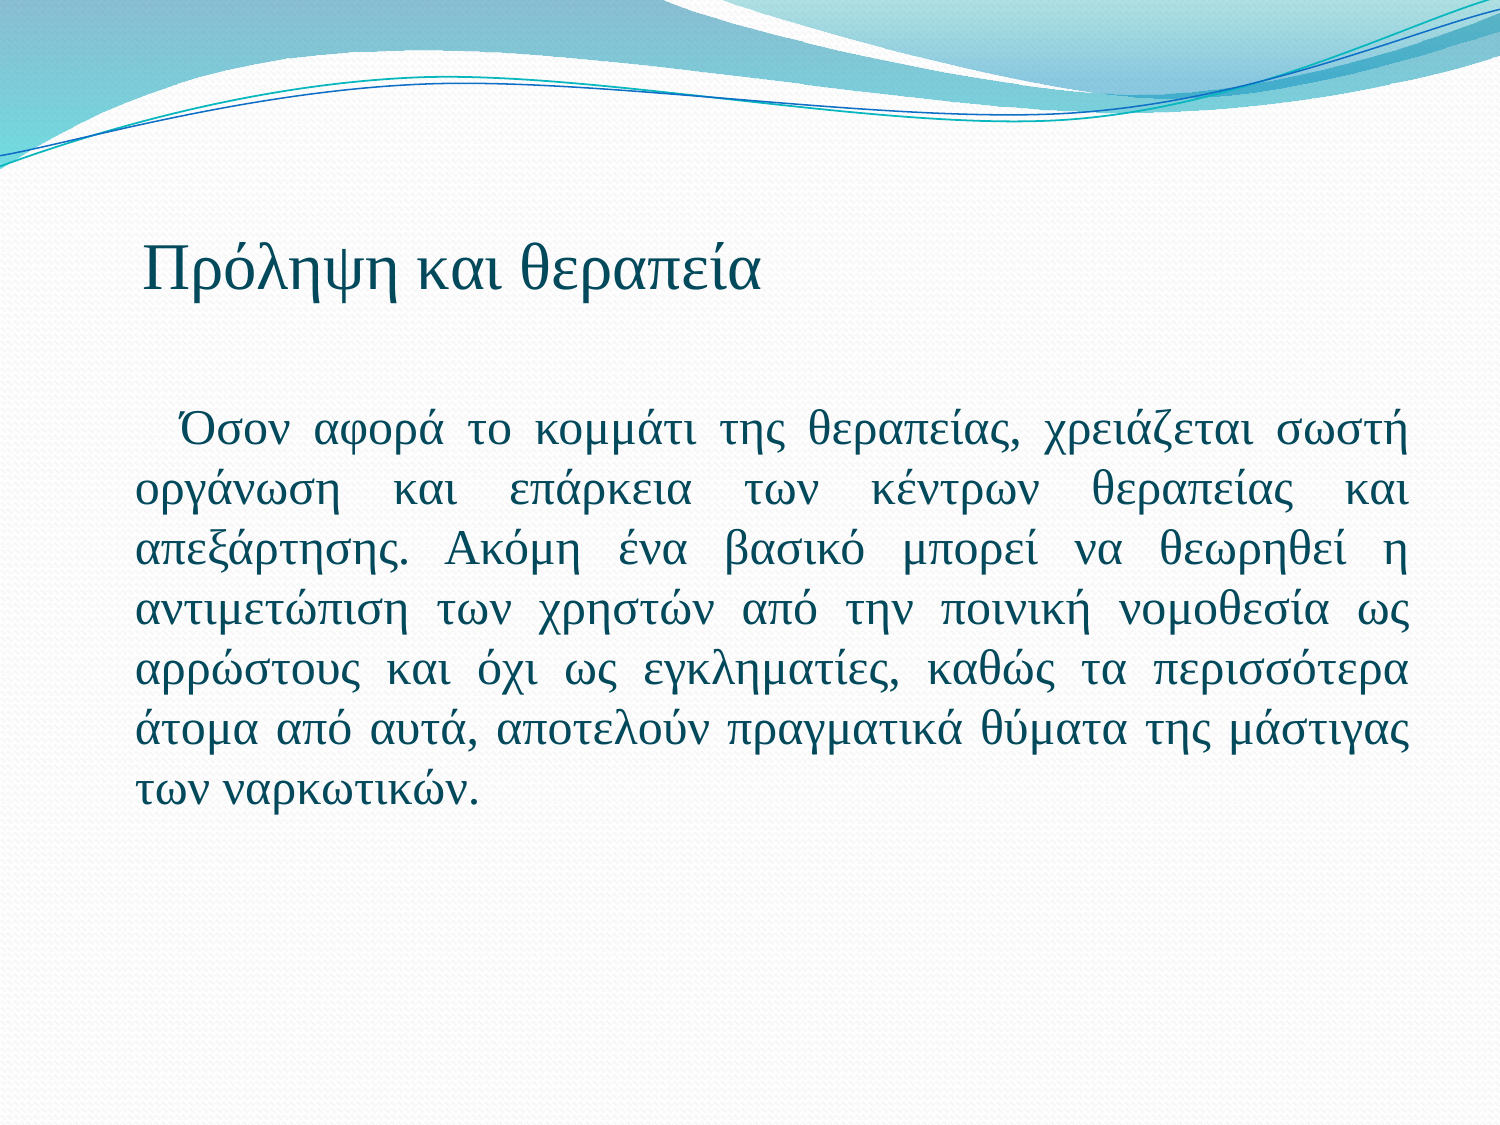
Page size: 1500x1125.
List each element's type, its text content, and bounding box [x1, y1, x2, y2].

list Όσον αφορά το κομμάτι της θεραπείας, χρειάζεται σωστή οργάνωση και επάρκεια των κέντρων θεραπείας και απεξάρτησης. Ακόμη ένα βασικό μπορεί να θεωρηθεί η αντιμετώπιση των χρηστών από την ποινική νομοθεσία ως αρρώστους και όχι ως εγκληματίες, καθώς τα περισσότερα άτομα από αυτά, αποτελούν πραγματικά θύματα της μάστιγας των ναρκωτικών. [75, 317, 1425, 1038]
title Πρόληψη και θεραπεία [75, 115, 1425, 303]
